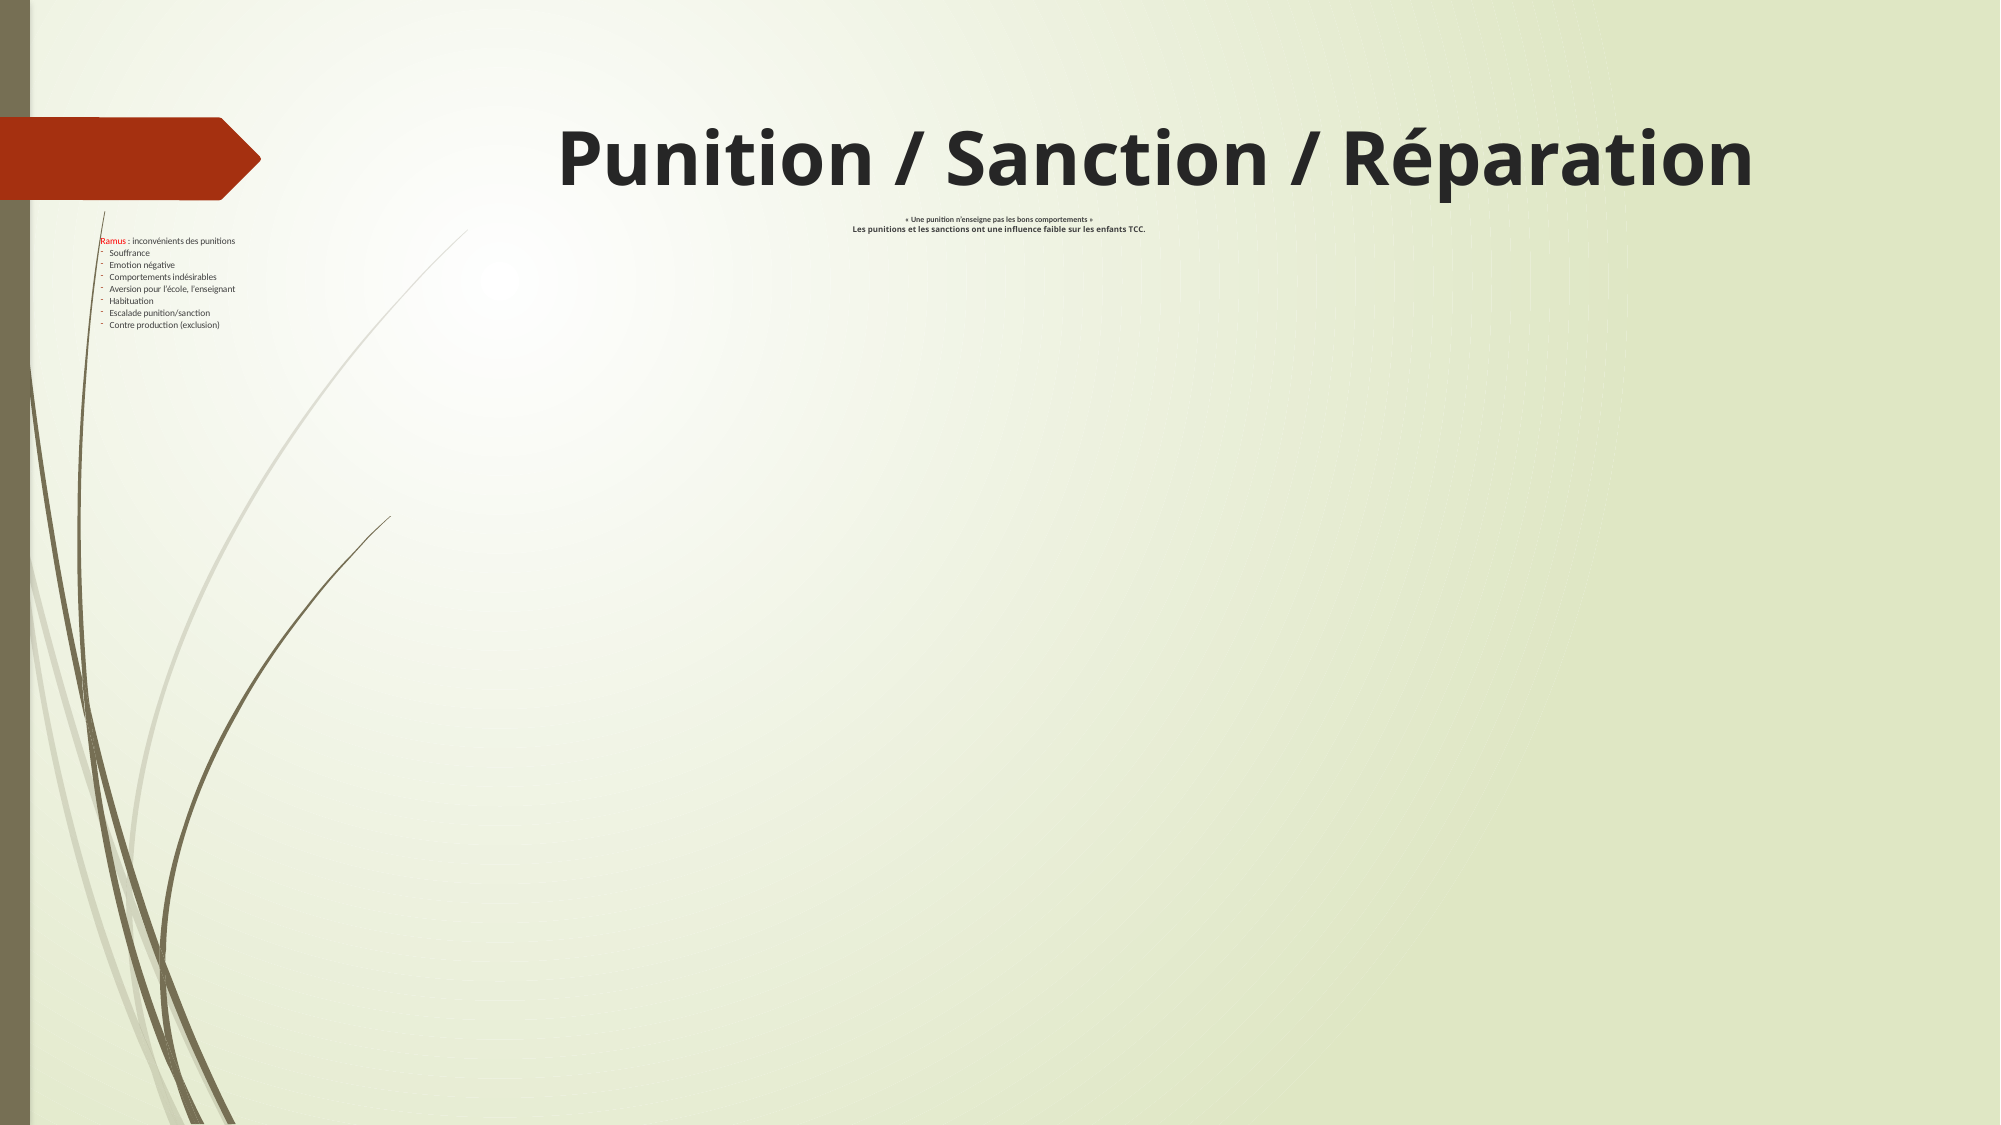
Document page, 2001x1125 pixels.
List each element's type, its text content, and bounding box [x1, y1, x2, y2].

title Punition / Sanction / Réparation [425, 102, 1888, 204]
list « Une punition n’enseigne pas les bons comportements » Les punitions et les sanctions ont une influence faible sur les enfants TCC. Ramus : inconvénients des punitions Souffrance Emotion négative Comportements indésirables Aversion pour l’école, l’enseignant Habituation Escalade punition/sanction Contre production (exclusion) [85, 204, 1914, 363]
